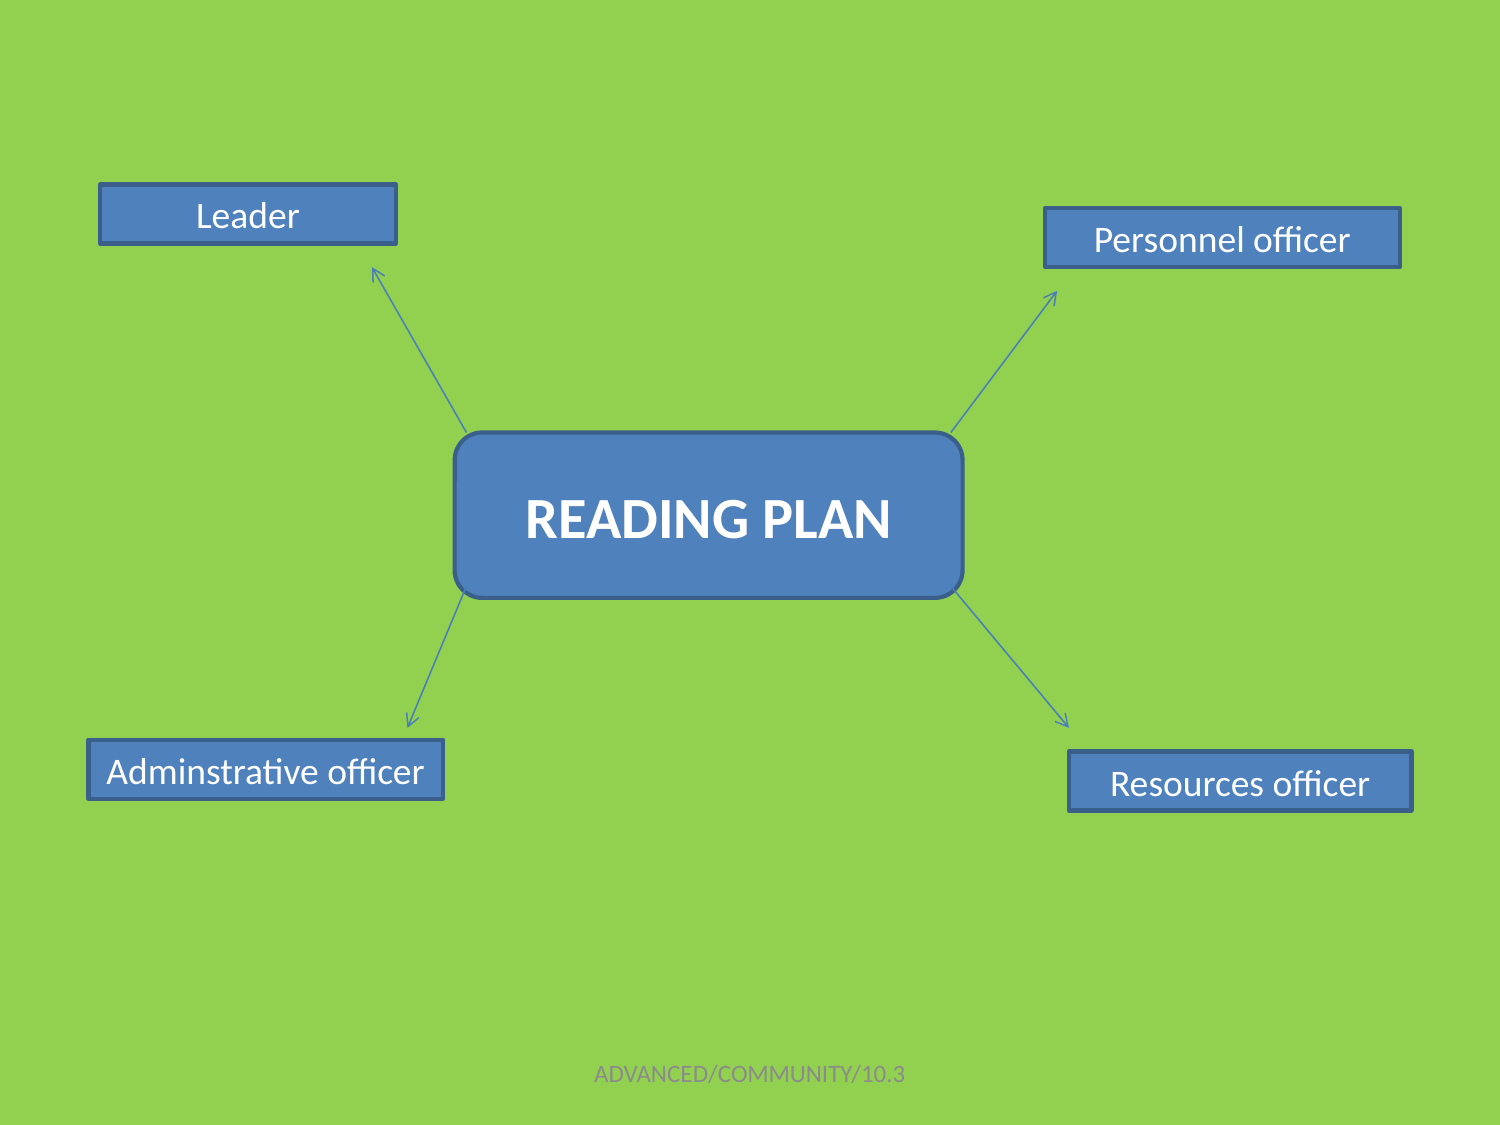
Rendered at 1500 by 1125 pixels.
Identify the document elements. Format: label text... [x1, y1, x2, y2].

footer ADVANCED/COMMUNITY/10.3 [512, 1042, 988, 1103]
text_box Leader [98, 182, 398, 246]
text_box READING PLAN [452, 430, 965, 600]
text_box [950, 585, 1070, 729]
text_box Adminstrative officer [86, 738, 445, 801]
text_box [371, 266, 467, 433]
text_box Resources officer [1067, 749, 1414, 813]
text_box Personnel officer [1043, 206, 1402, 269]
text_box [950, 290, 1058, 433]
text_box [407, 585, 467, 729]
